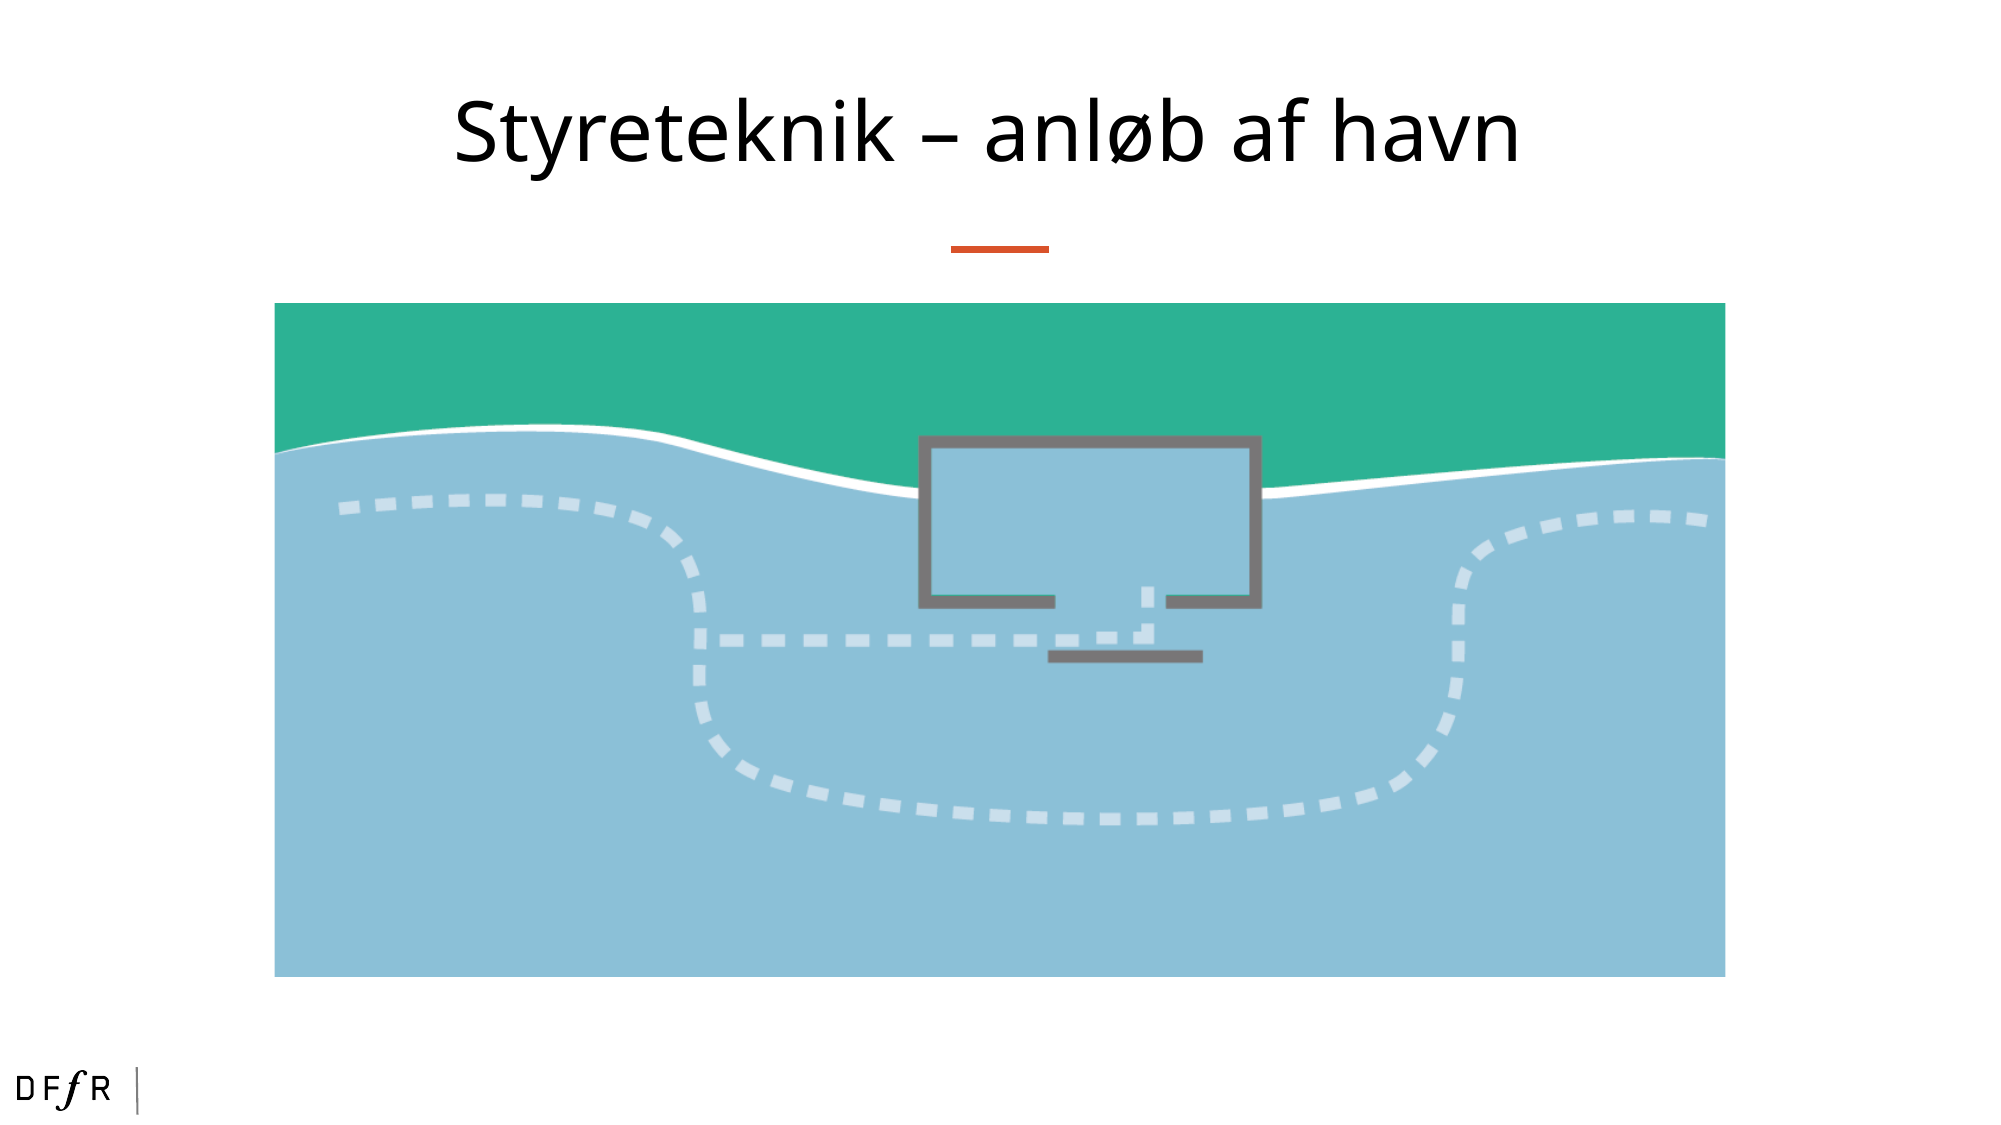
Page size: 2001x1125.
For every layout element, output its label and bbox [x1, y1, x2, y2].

picture [17, 1070, 110, 1111]
picture [274, 303, 1726, 977]
text_box [0, 82, 2000, 250]
